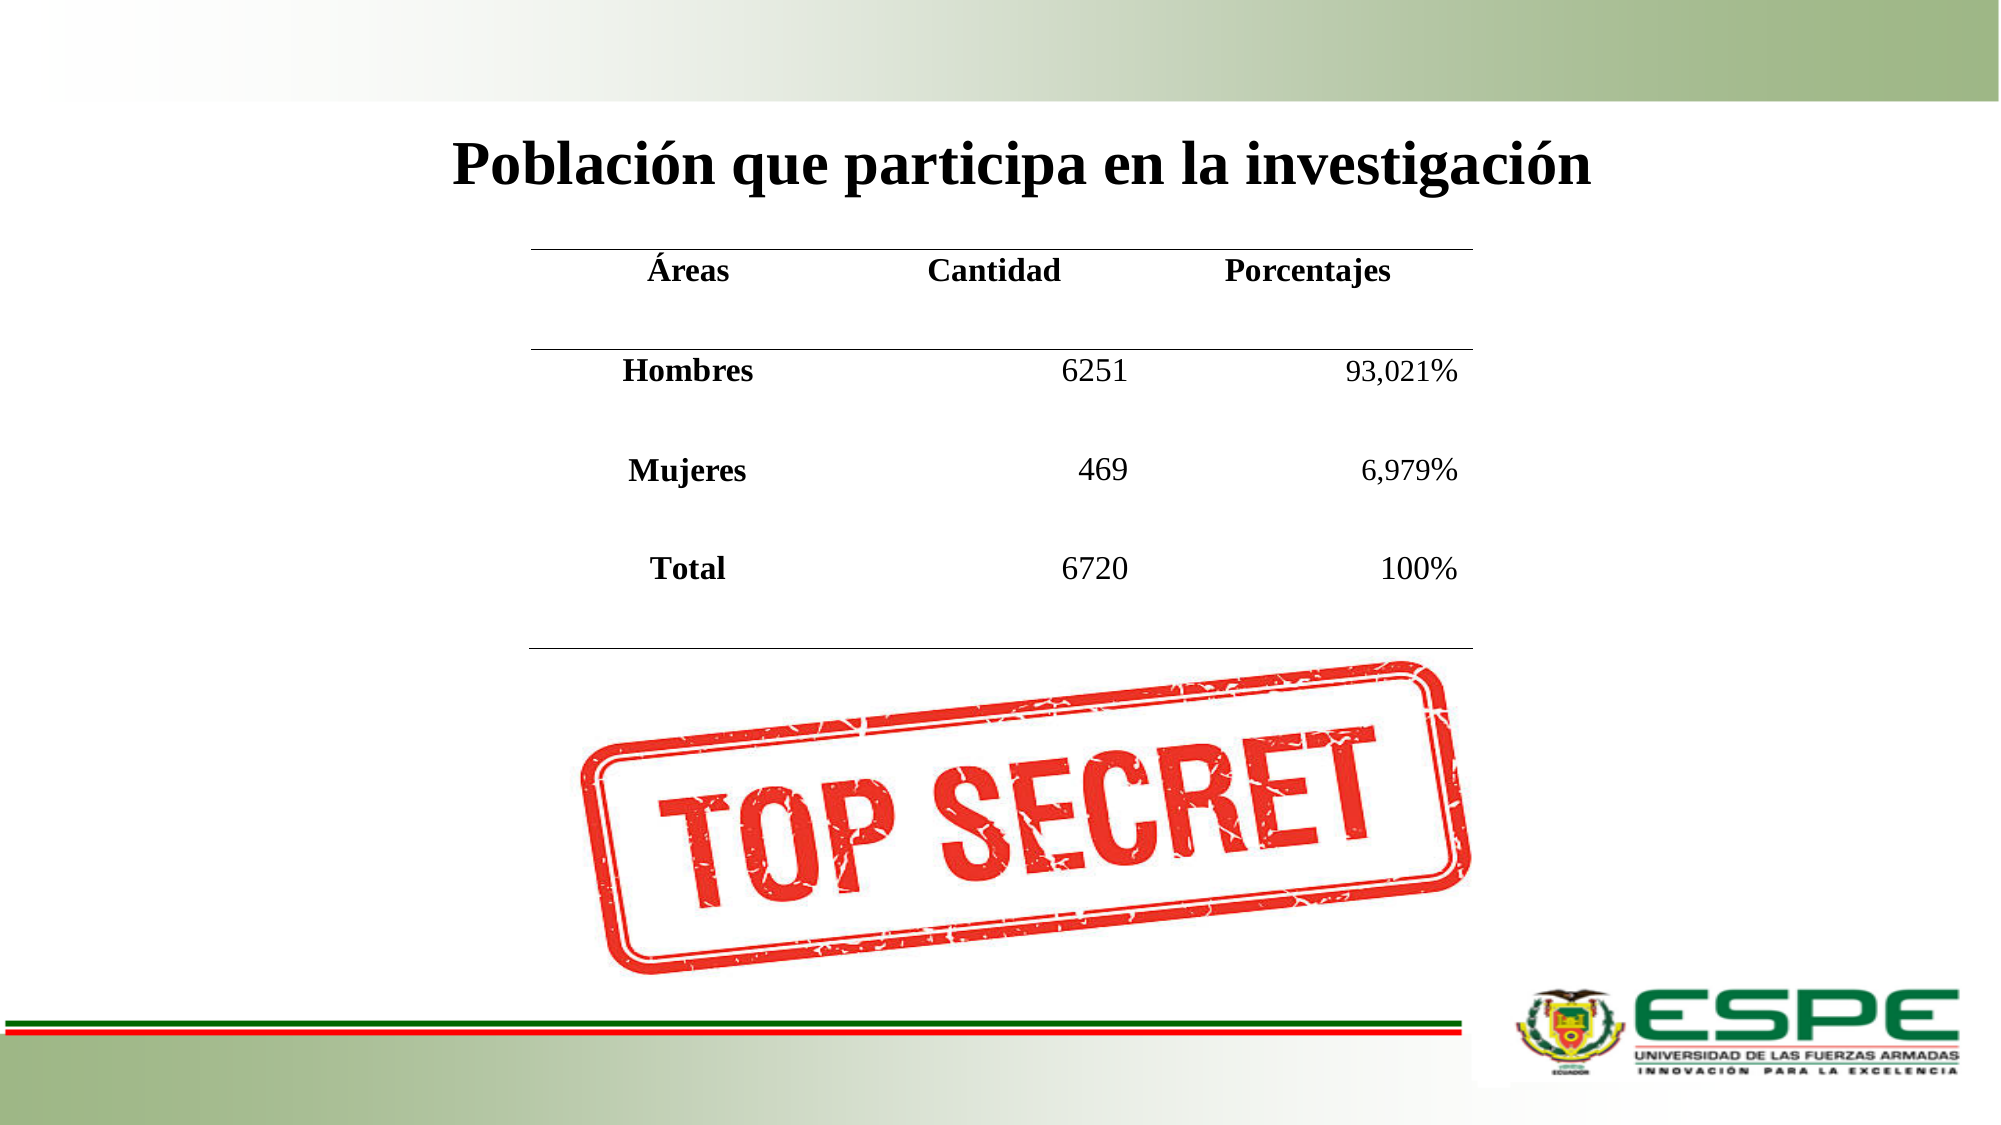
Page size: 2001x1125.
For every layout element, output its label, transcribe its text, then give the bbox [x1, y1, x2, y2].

picture [0, 0, 2001, 1125]
text_box Población que participa en la investigación [186, 101, 1815, 197]
